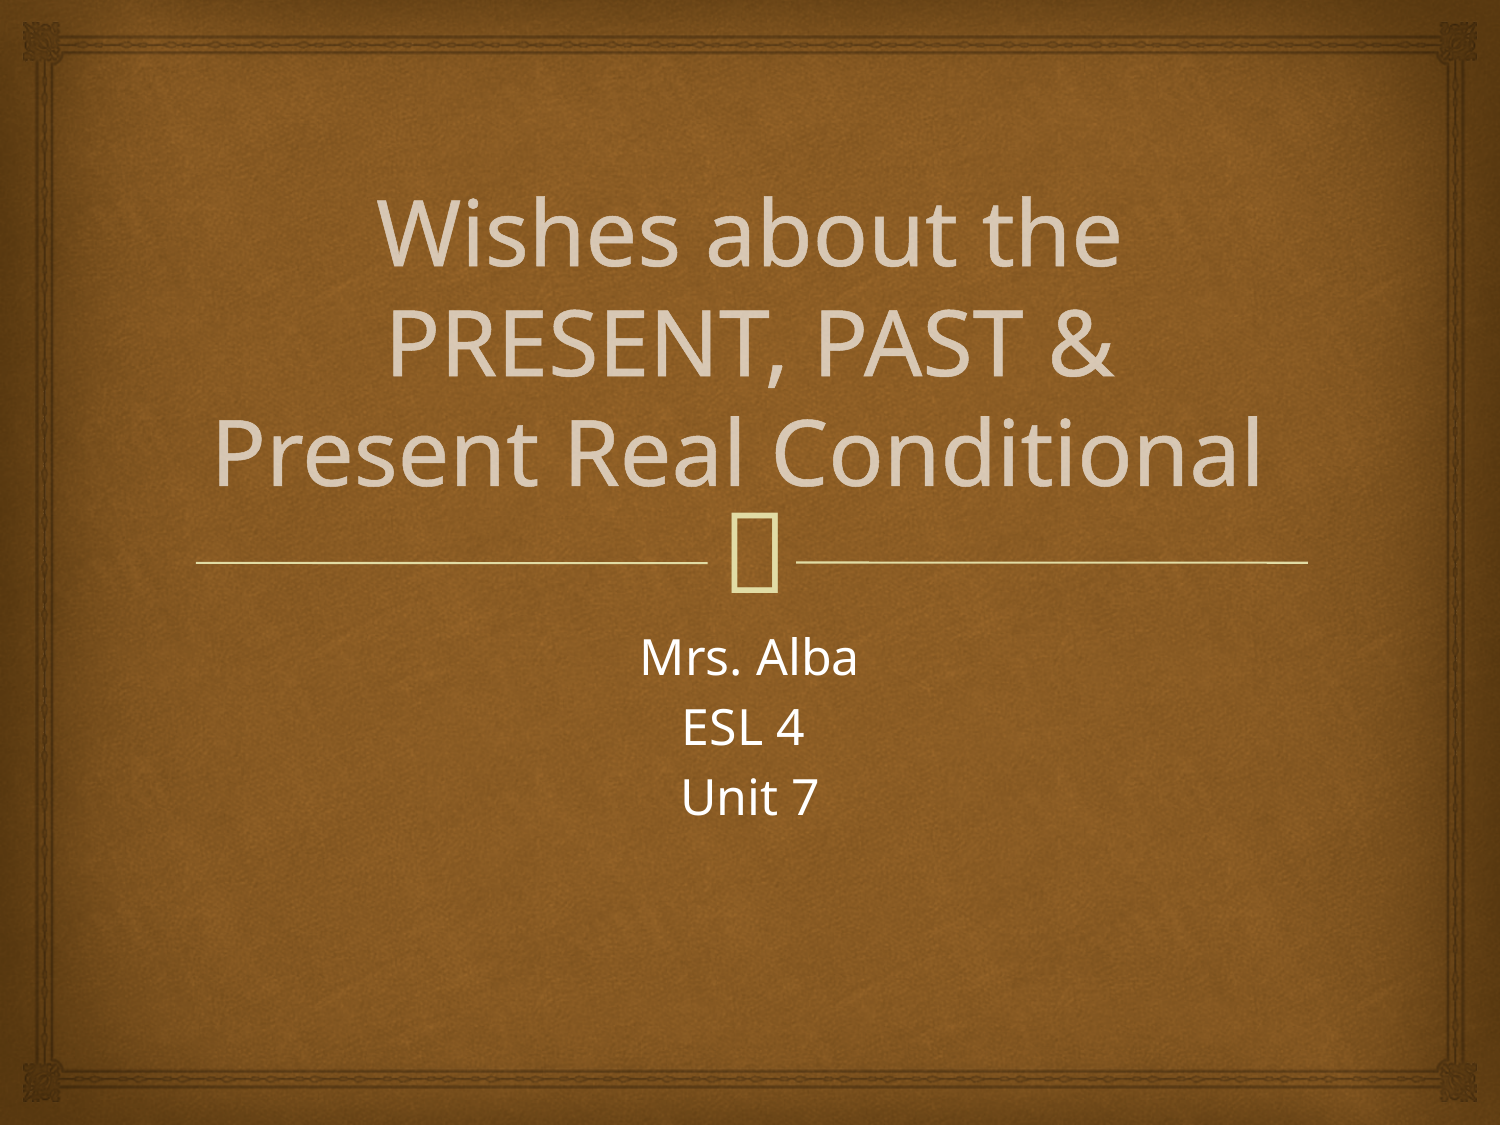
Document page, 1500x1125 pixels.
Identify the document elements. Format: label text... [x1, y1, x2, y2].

subtitle Mrs. Alba ESL 4 Unit 7 [225, 618, 1275, 906]
picture [0, 0, 1500, 1125]
title Wishes about the PRESENT, PAST & Present Real Conditional [194, 227, 1306, 512]
